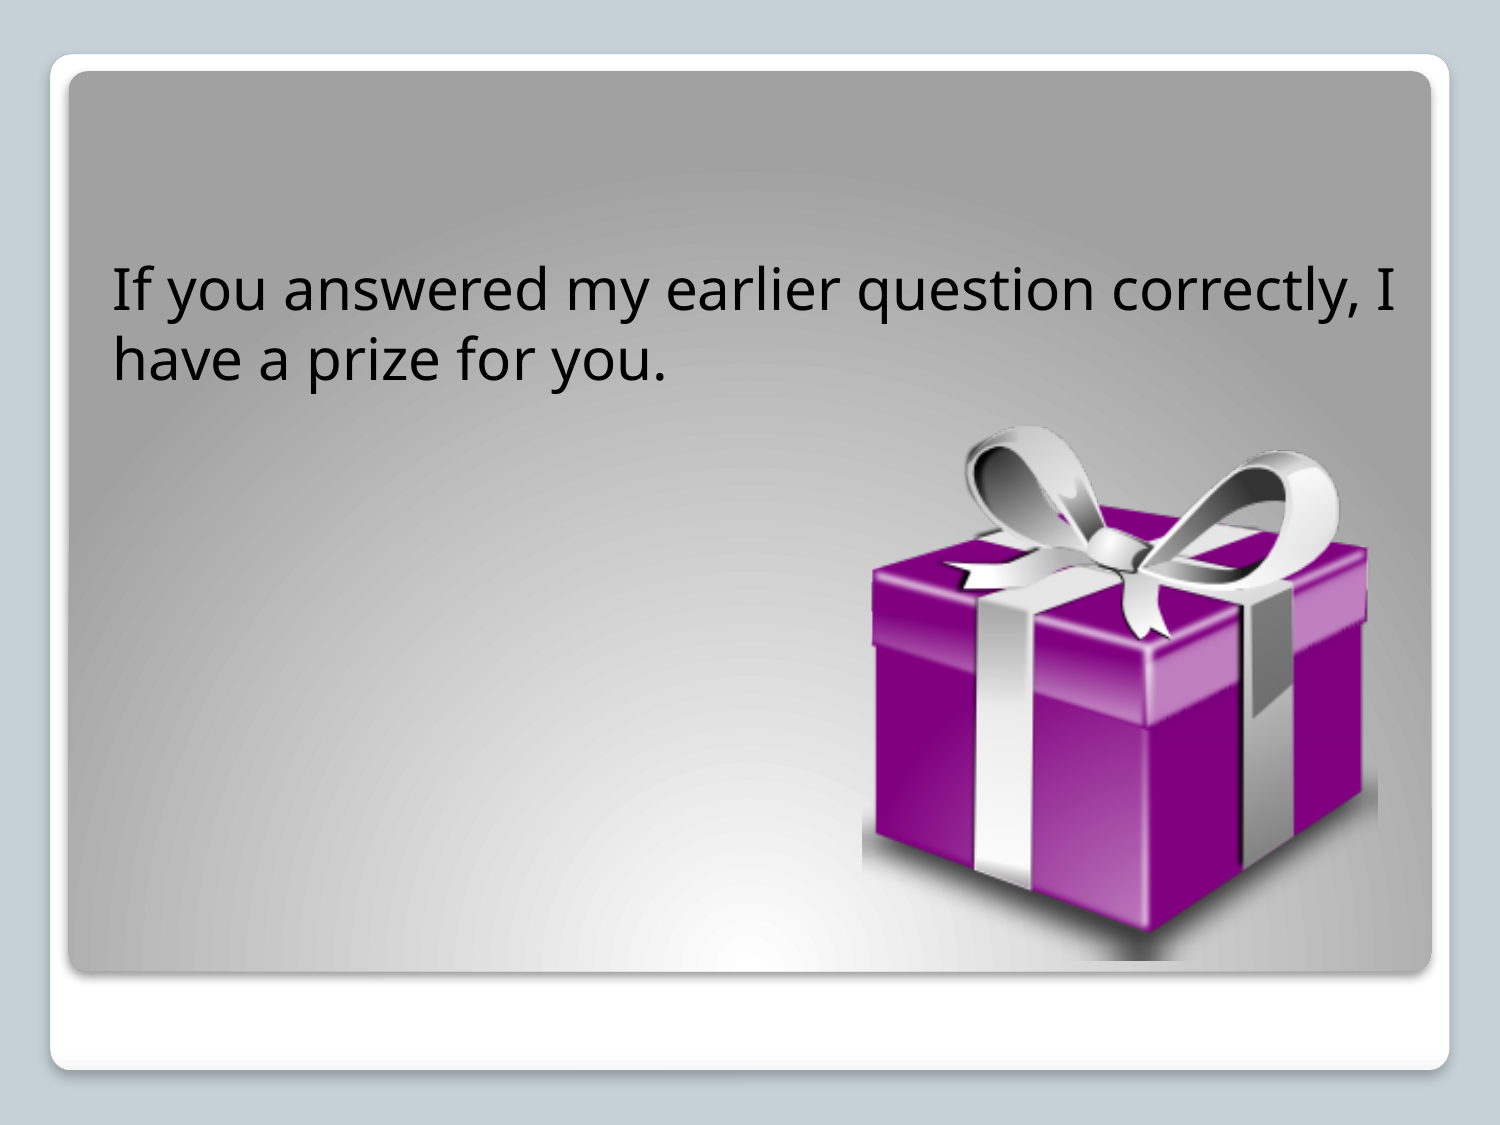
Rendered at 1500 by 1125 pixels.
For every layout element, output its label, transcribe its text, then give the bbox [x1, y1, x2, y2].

picture [862, 426, 1378, 961]
list If you answered my earlier question correctly, I have a prize for you. [82, 86, 1425, 774]
